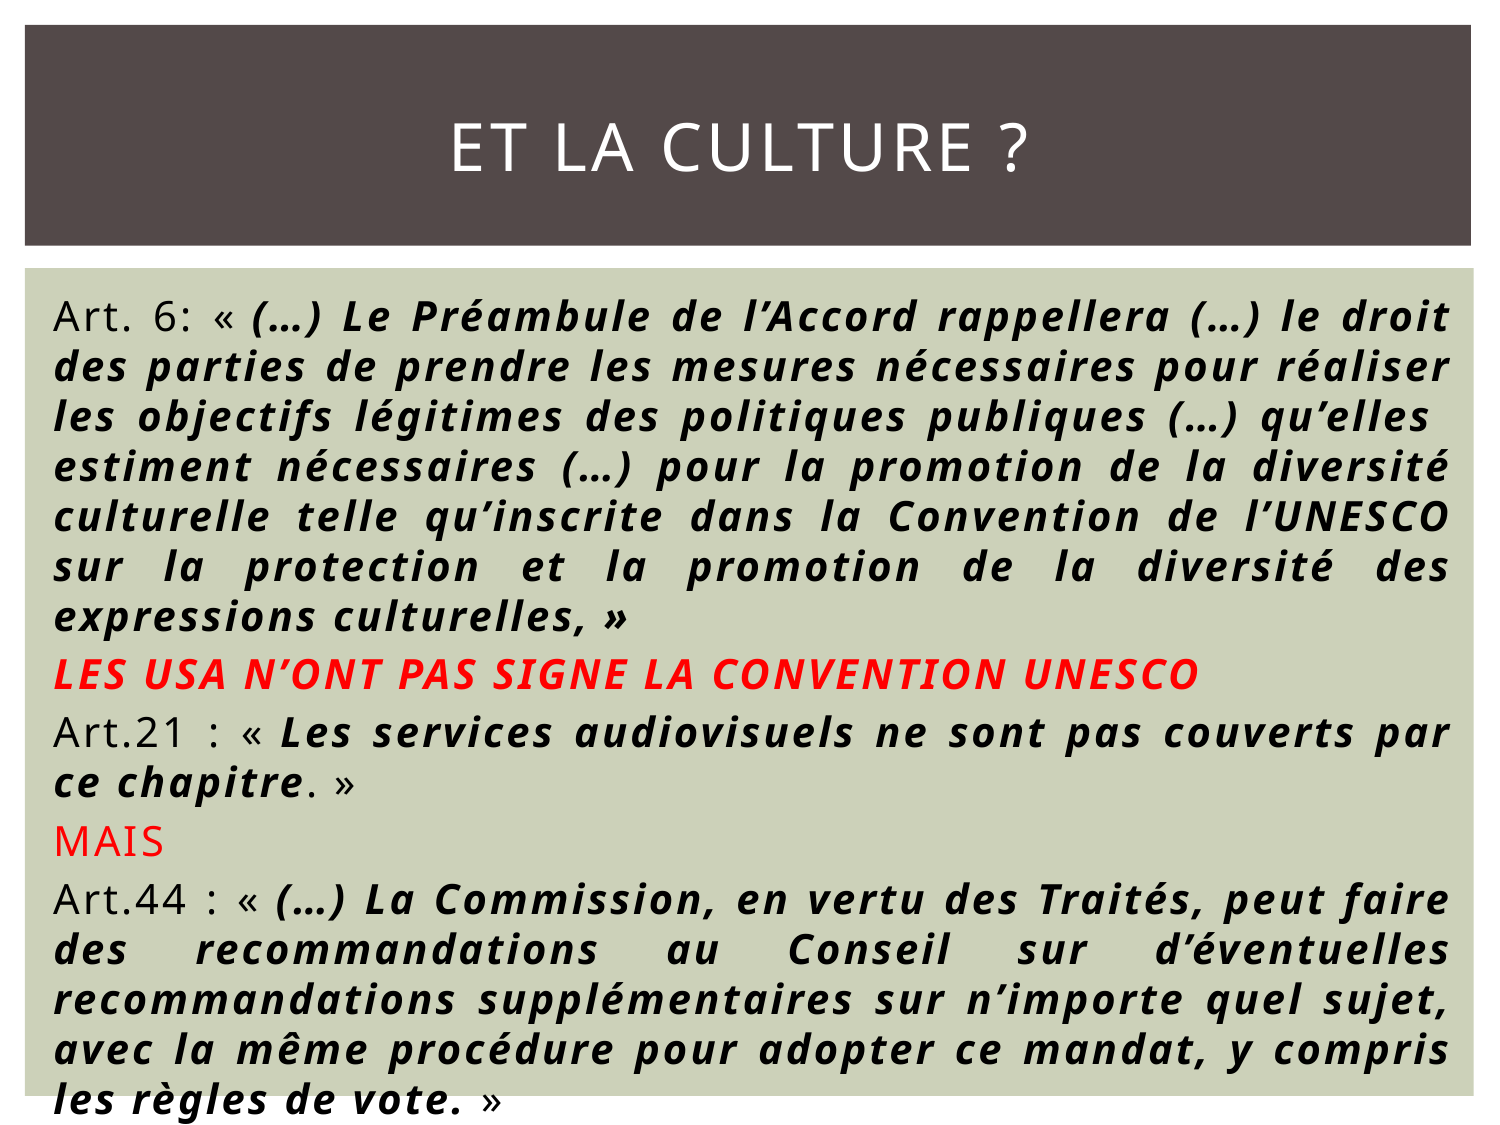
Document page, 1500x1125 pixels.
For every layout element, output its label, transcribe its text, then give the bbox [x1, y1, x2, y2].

list Art. 6: « (…) Le Préambule de l’Accord rappellera (…) le droit des parties de prendre les mesures nécessaires pour réaliser les objectifs légitimes des politiques publiques (…) qu’elles estiment nécessaires (…) pour la promotion de la diversité culturelle telle qu’inscrite dans la Convention de l’UNESCO sur la protection et la promotion de la diversité des expressions culturelles, » LES USA N’ONT PAS SIGNE LA CONVENTION UNESCO Art.21 : « Les services audiovisuels ne sont pas couverts par ce chapitre. » MAIS Art.44 : « (…) La Commission, en vertu des Traités, peut faire des recommandations au Conseil sur d’éventuelles recommandations supplémentaires sur n’importe quel sujet, avec la même procédure pour adopter ce mandat, y compris les règles de vote. » [30, 281, 1469, 1096]
title Et la culture ? [62, 58, 1438, 232]
